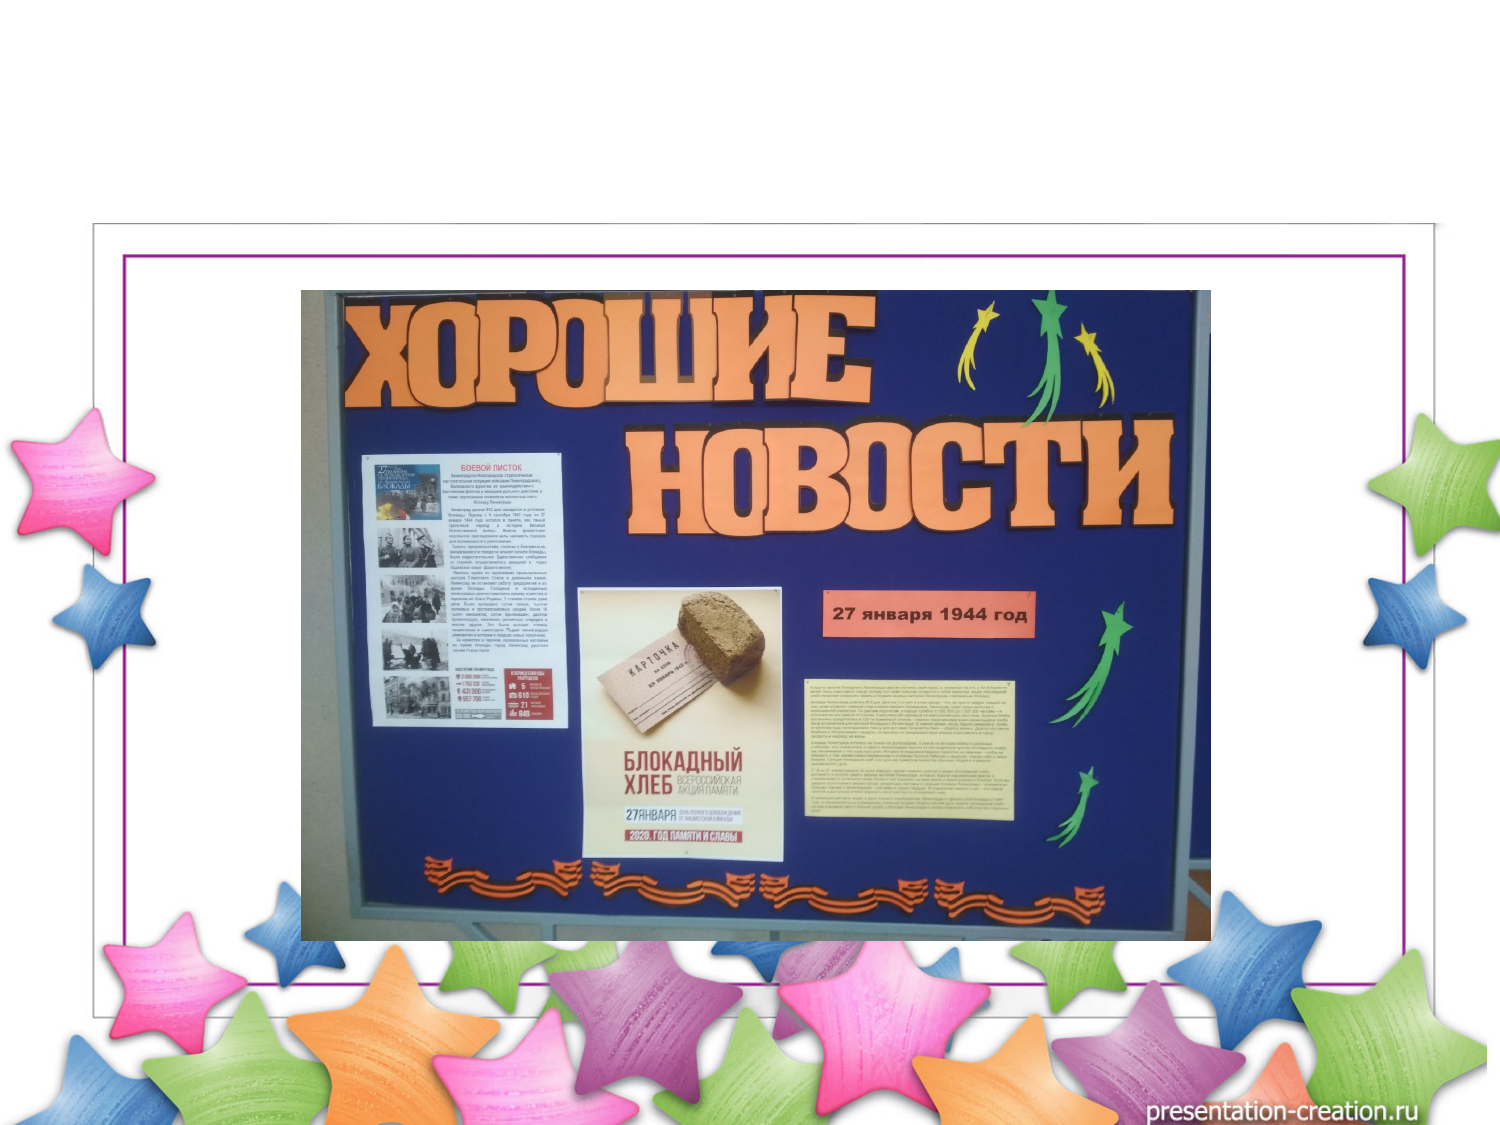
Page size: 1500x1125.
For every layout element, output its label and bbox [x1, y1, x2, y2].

list [300, 290, 1211, 941]
picture [0, 0, 1500, 1125]
